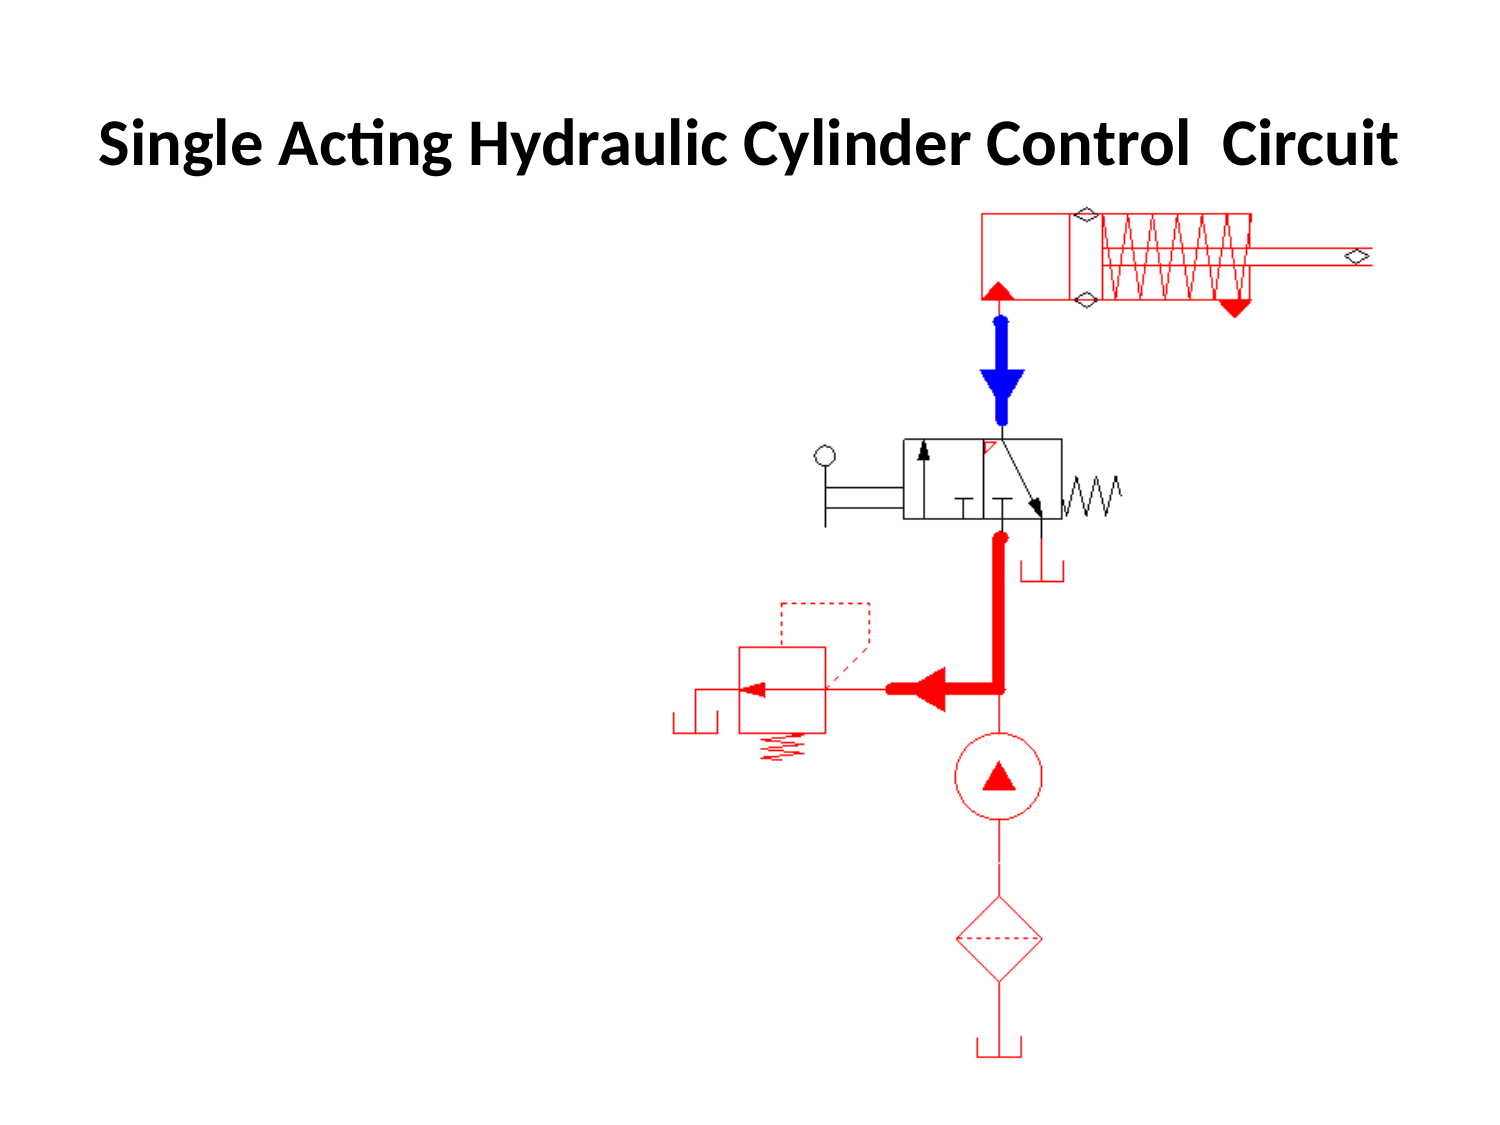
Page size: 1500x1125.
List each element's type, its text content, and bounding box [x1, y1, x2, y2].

title Single Acting Hydraulic Cylinder Control Circuit [74, 44, 1426, 233]
picture [634, 193, 1426, 1077]
